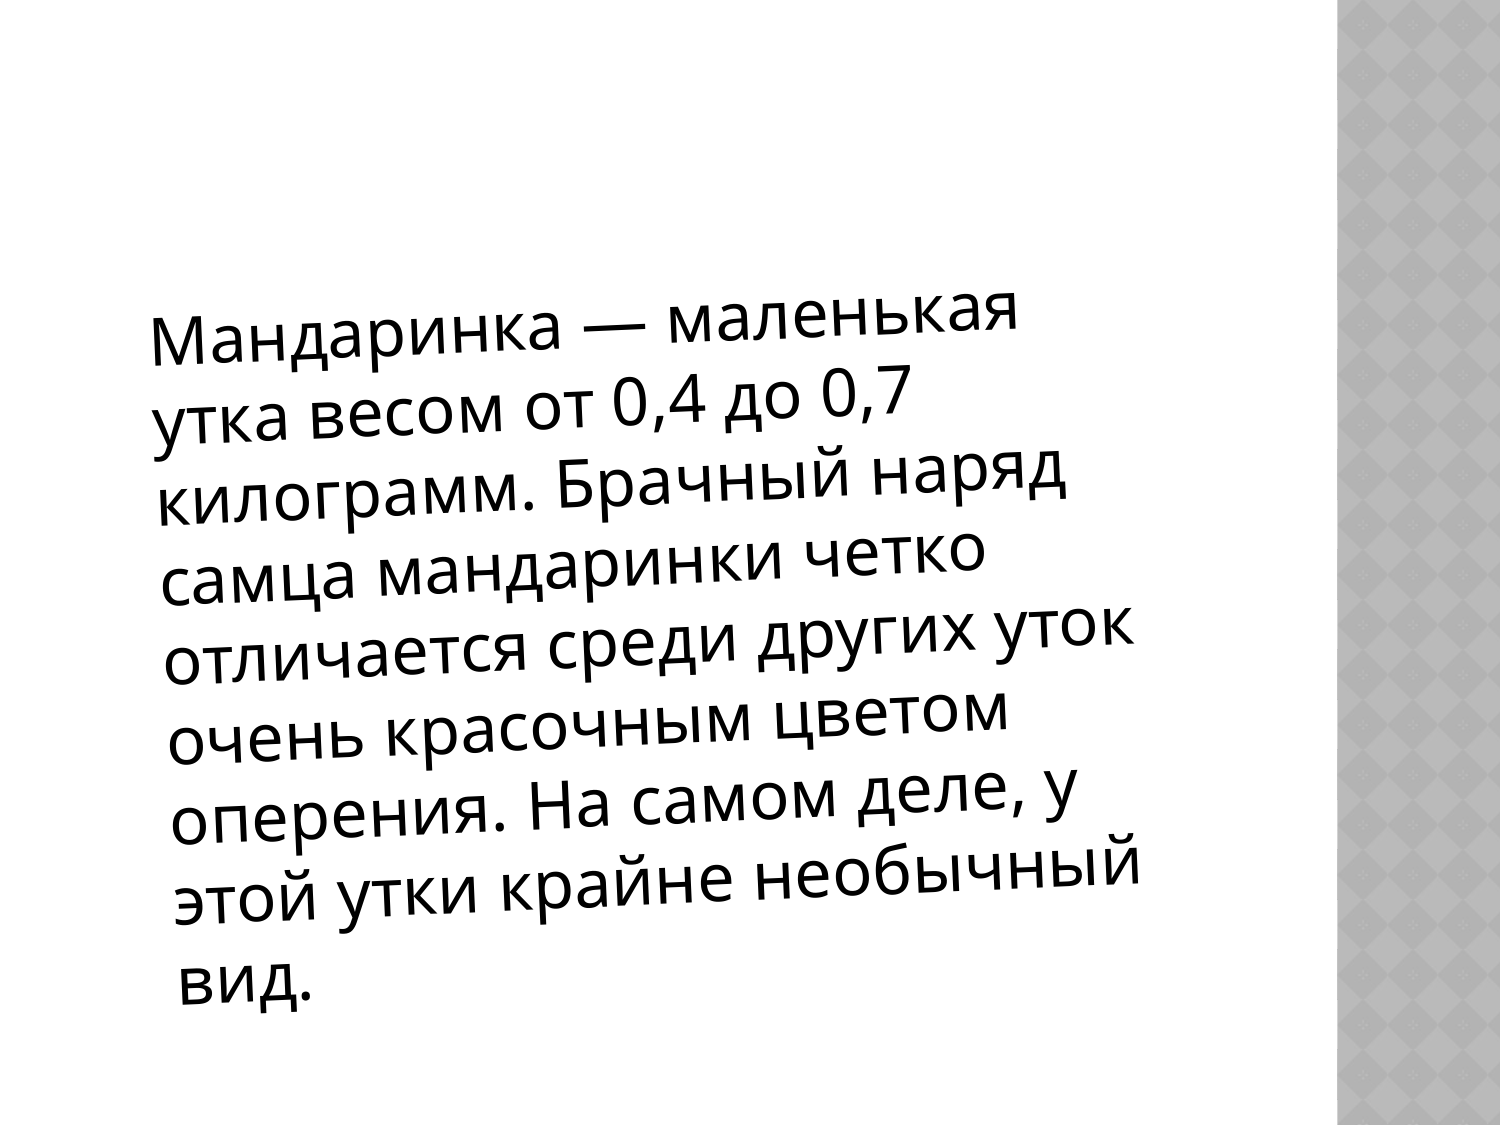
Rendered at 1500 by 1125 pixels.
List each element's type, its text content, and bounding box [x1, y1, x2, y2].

text_box Мандаринка — маленькая утка весом от 0,4 до 0,7 килограмм. Брачный наряд самца мандаринки четко отличается среди других уток очень красочным цветом оперения. На самом деле, у этой утки крайне необычный вид. [131, 248, 1176, 1027]
